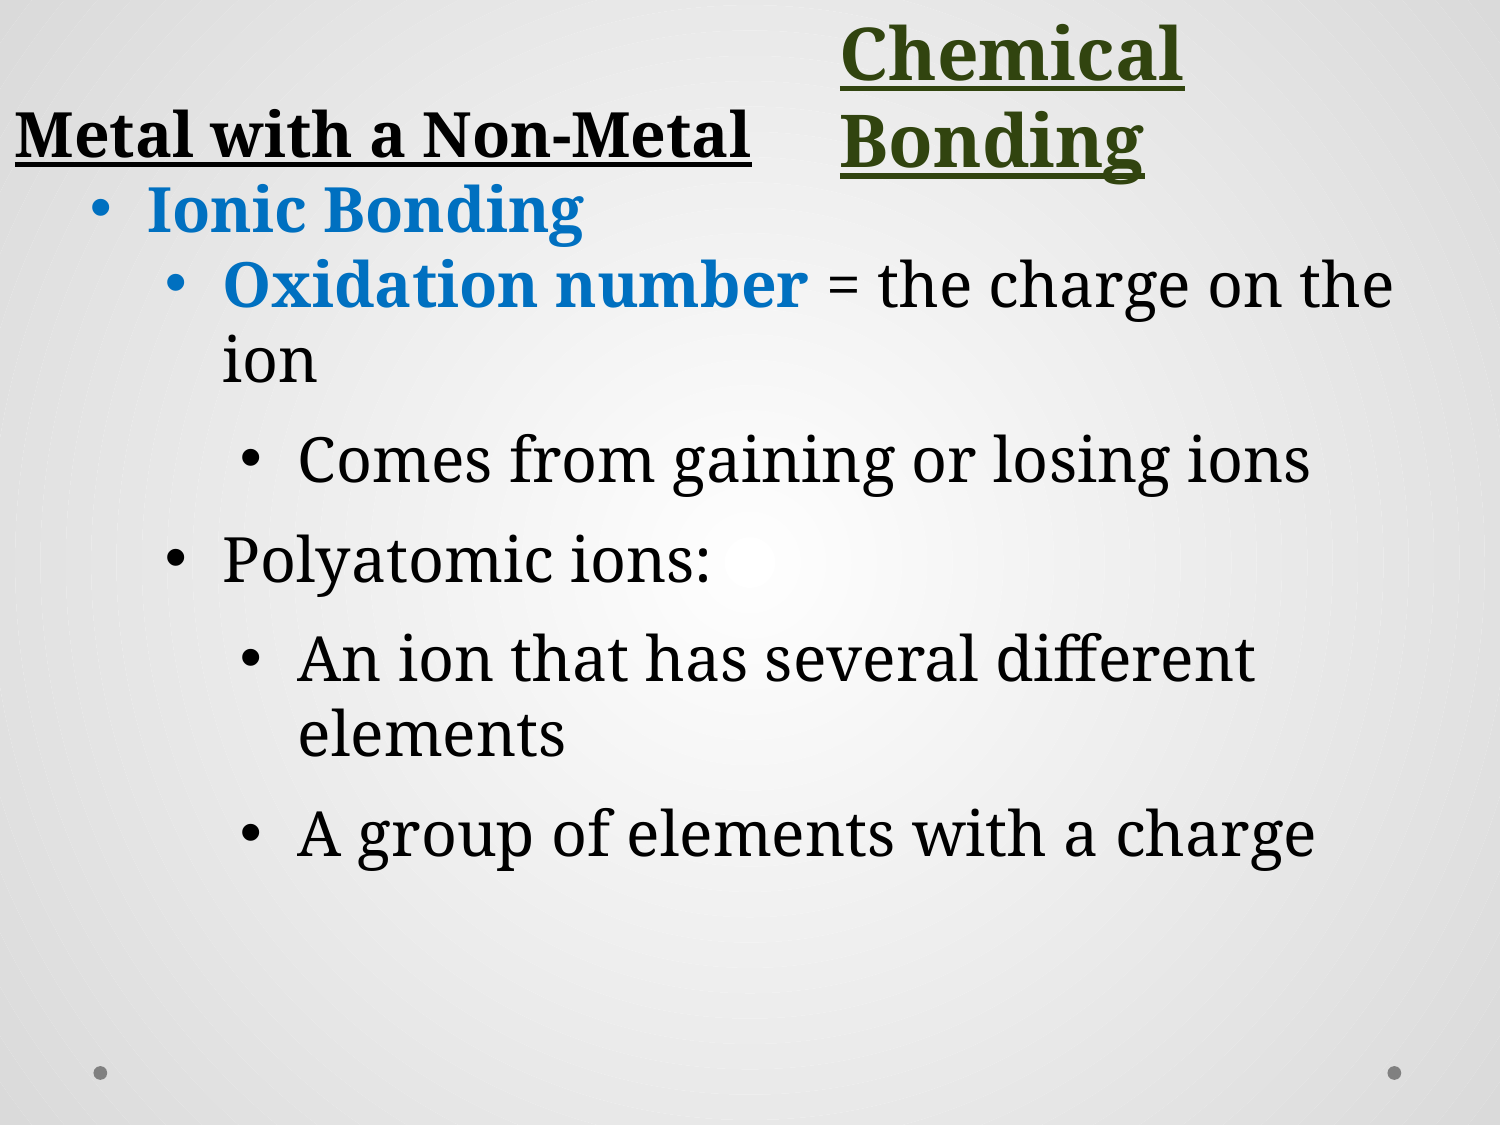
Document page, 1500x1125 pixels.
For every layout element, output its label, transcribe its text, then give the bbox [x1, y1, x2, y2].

text_box Chemical Bonding [824, 0, 1500, 87]
text_box Metal with a Non-Metal Ionic Bonding Oxidation number = the charge on the ion Comes from gaining or losing ions Polyatomic ions: An ion that has several different elements A group of elements with a charge [0, 87, 1500, 877]
